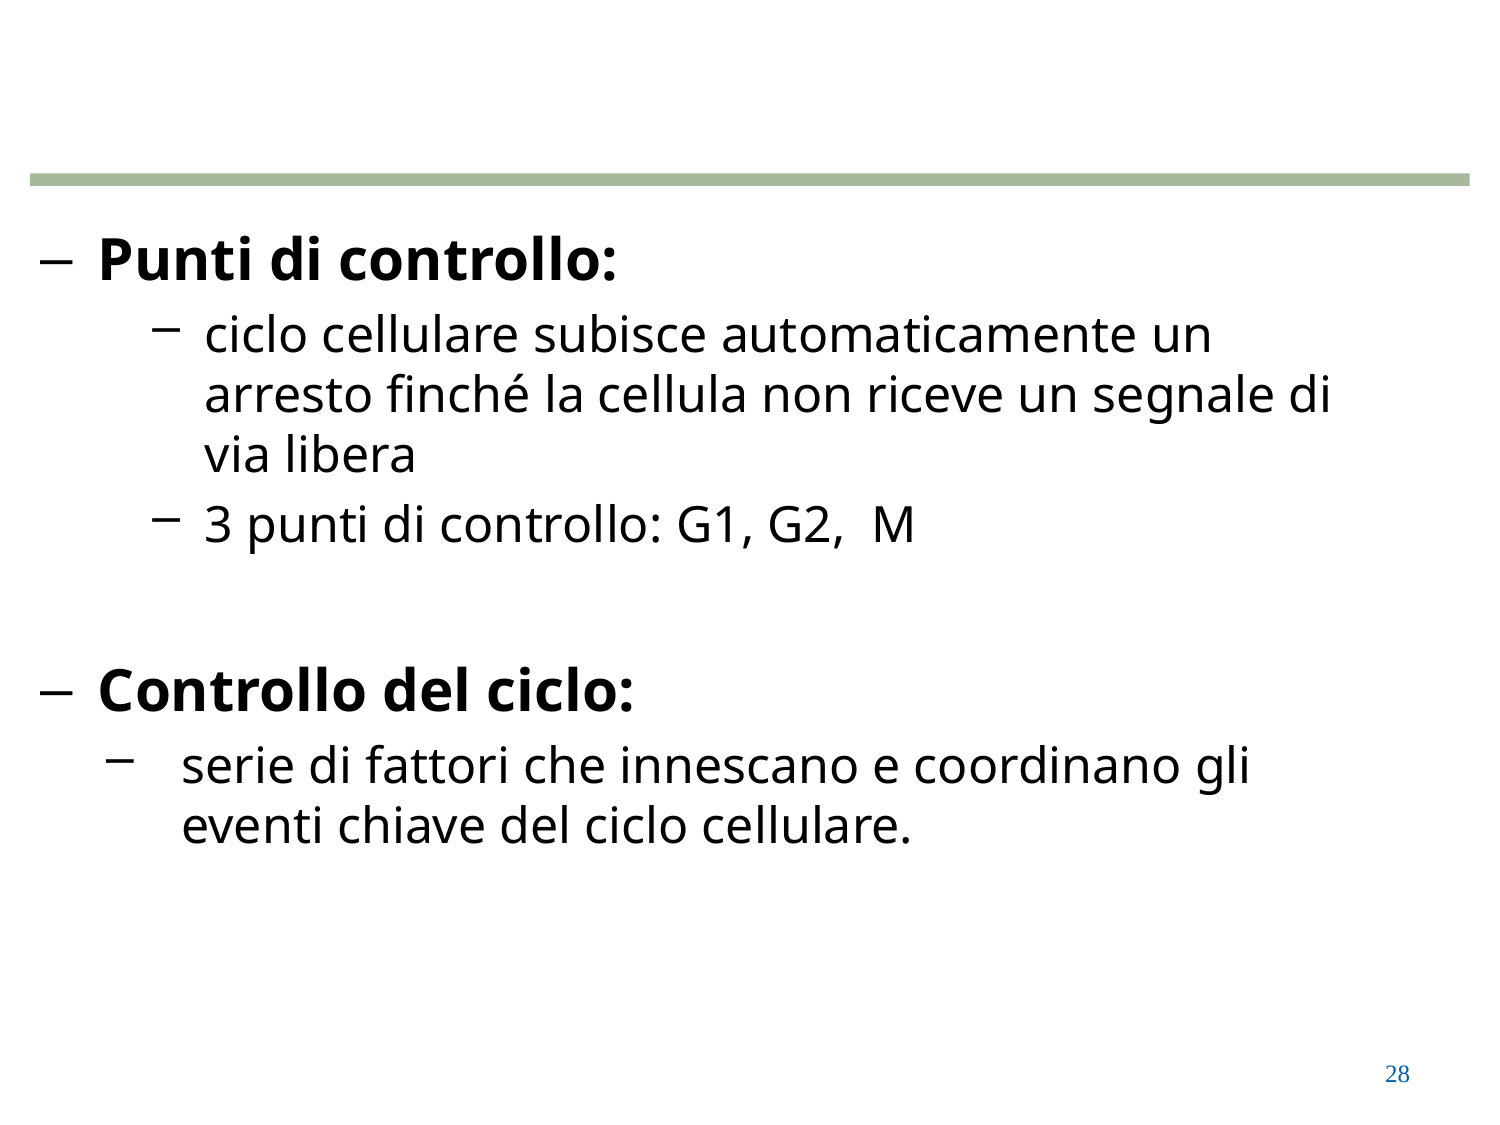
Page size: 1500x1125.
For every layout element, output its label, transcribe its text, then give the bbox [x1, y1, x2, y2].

list Punti di controllo: ciclo cellulare subisce automaticamente un arresto finché la cellula non riceve un segnale di via libera 3 punti di controllo: G1, G2, M Controllo del ciclo: serie di fattori che innescano e coordinano gli eventi chiave del ciclo cellulare. [6, 214, 1407, 1035]
slide_number 28 [1074, 1042, 1425, 1103]
